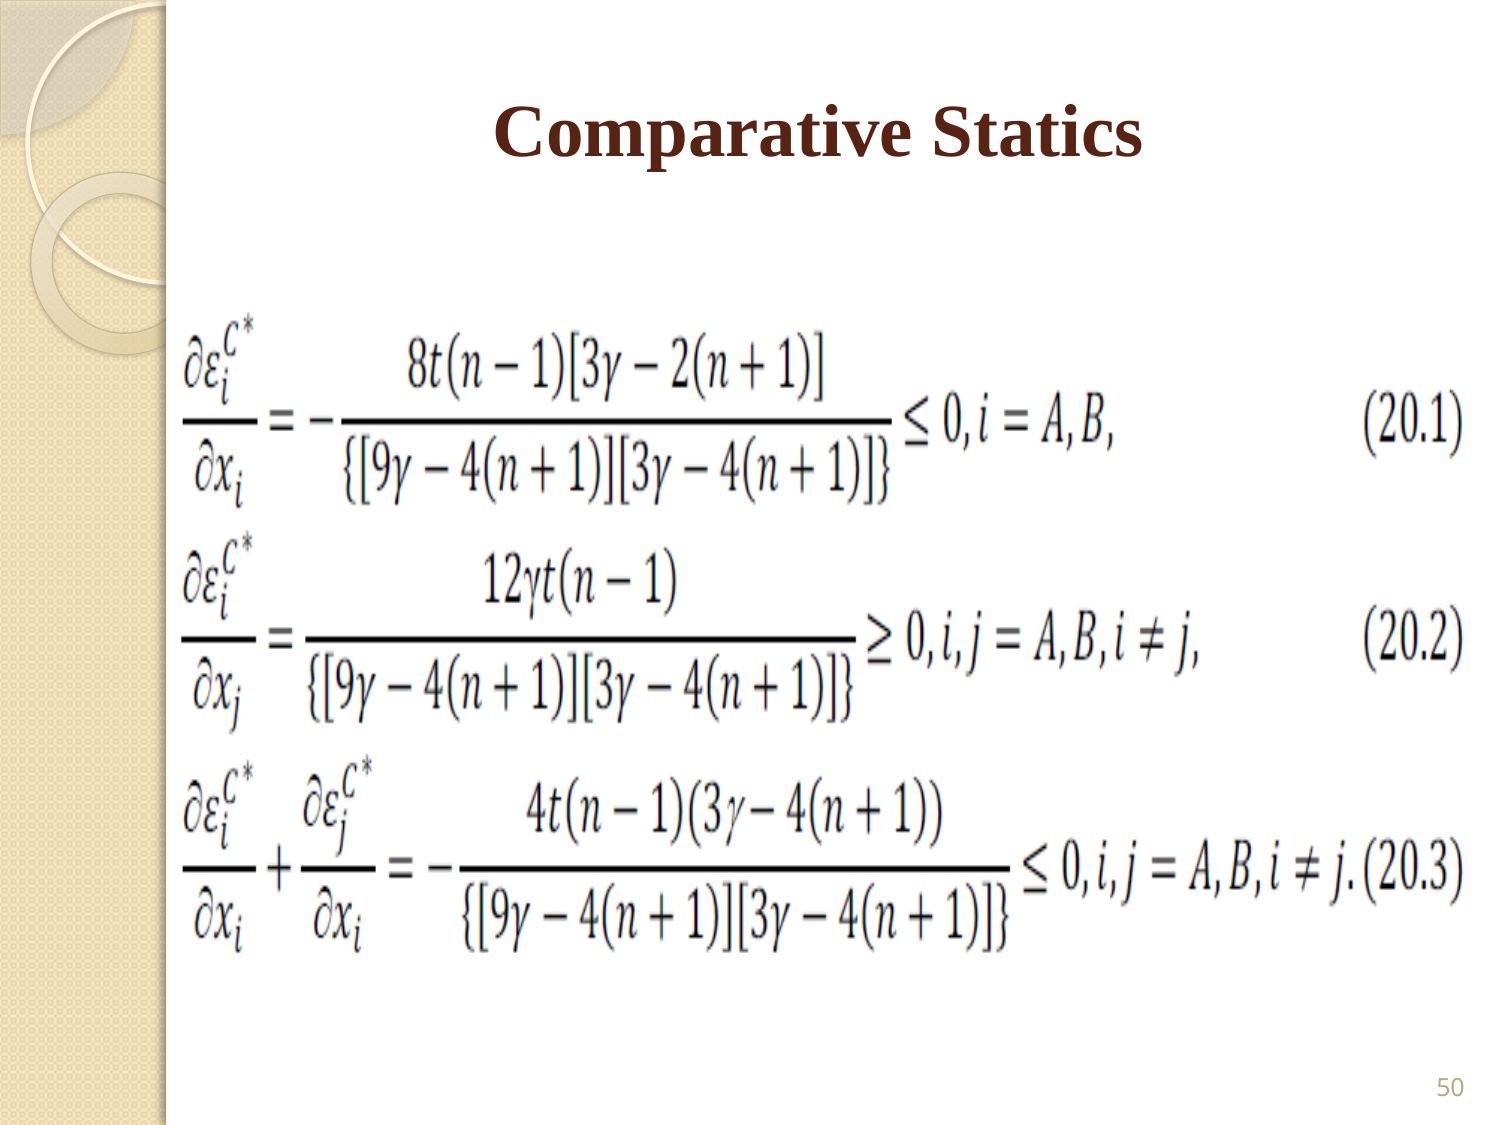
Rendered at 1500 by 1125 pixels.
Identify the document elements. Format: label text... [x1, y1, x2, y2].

picture [170, 302, 1471, 977]
slide_number 50 [1413, 1034, 1488, 1113]
list [135, 184, 1500, 1025]
title Comparative Statics [171, 45, 1466, 184]
